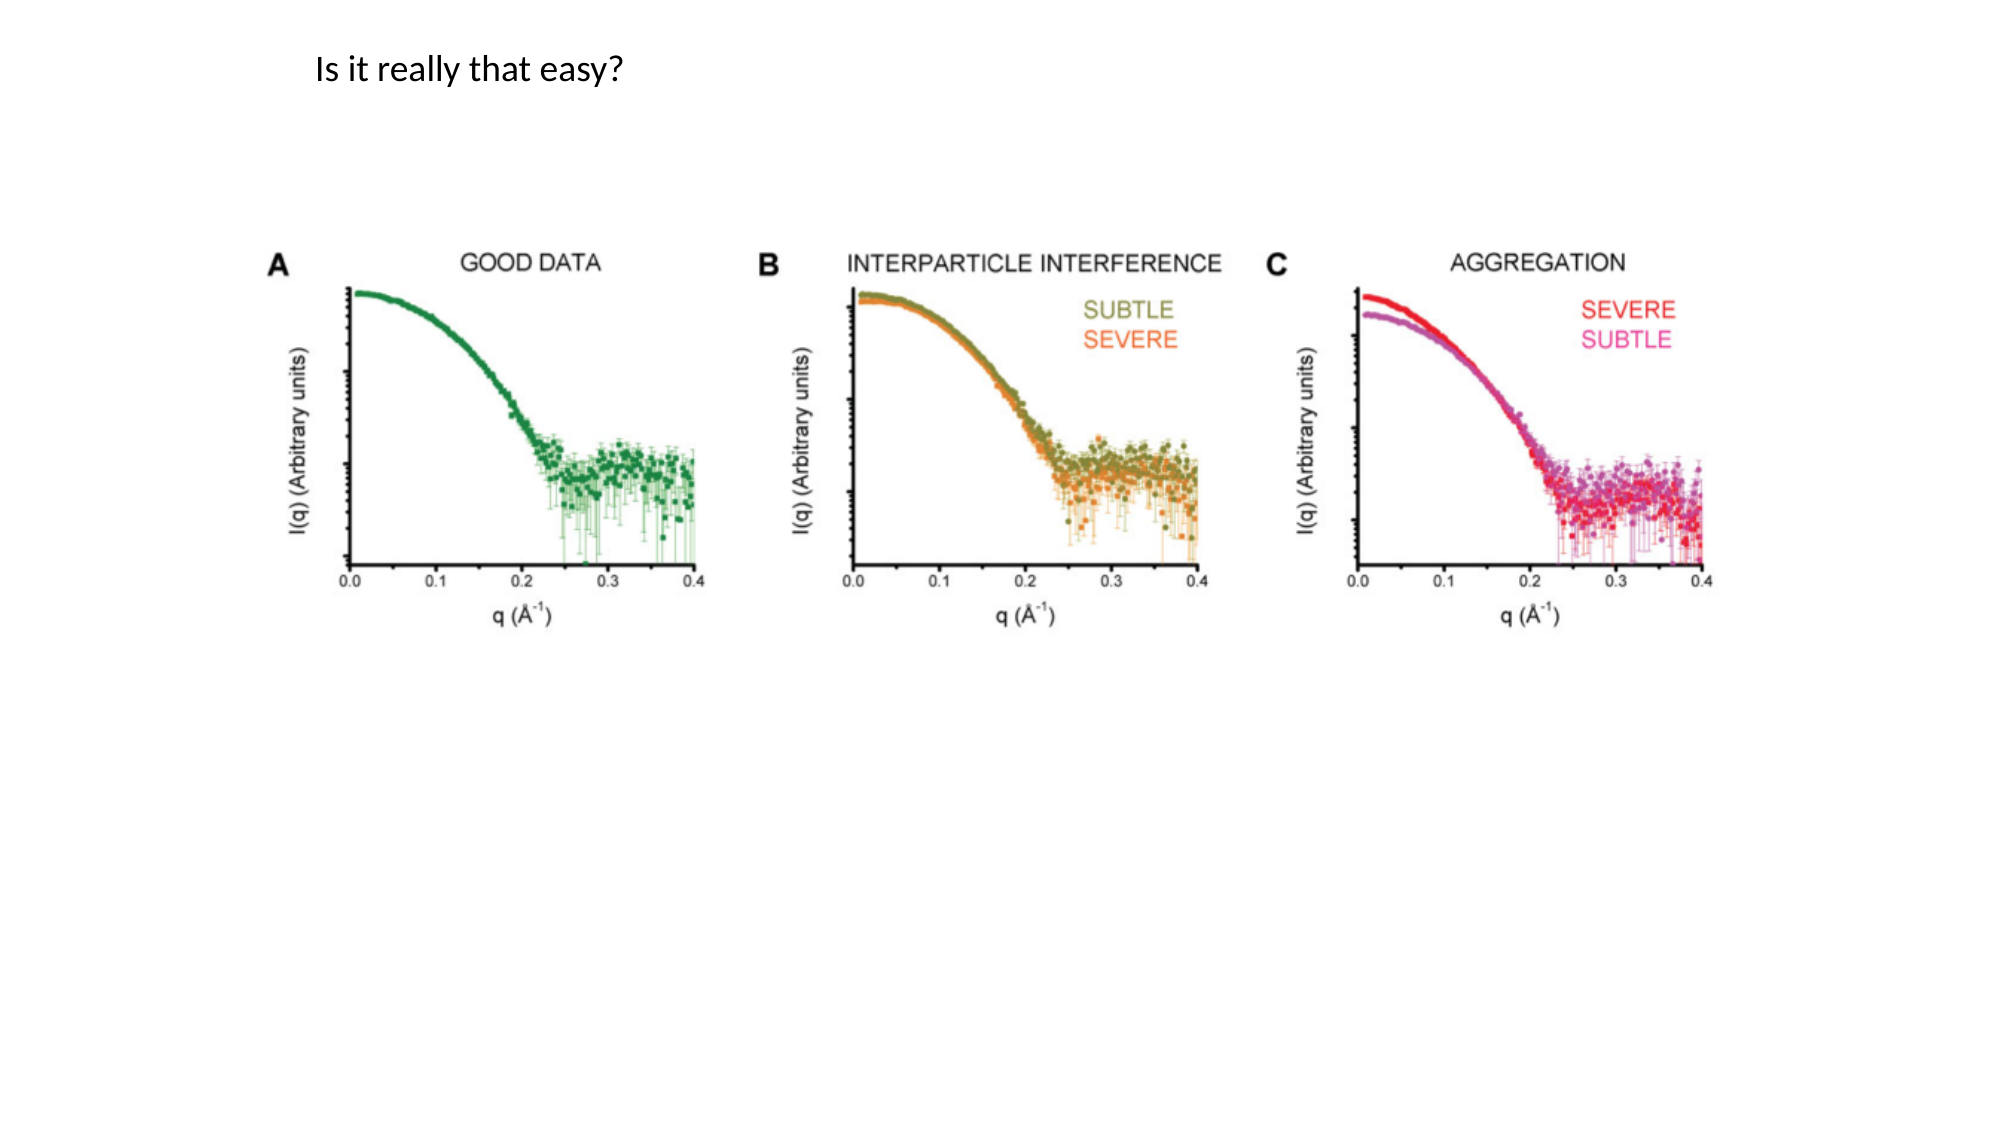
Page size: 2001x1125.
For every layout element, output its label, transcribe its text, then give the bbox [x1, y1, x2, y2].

picture [251, 239, 1750, 642]
text_box Is it really that easy? [300, 36, 1194, 96]
